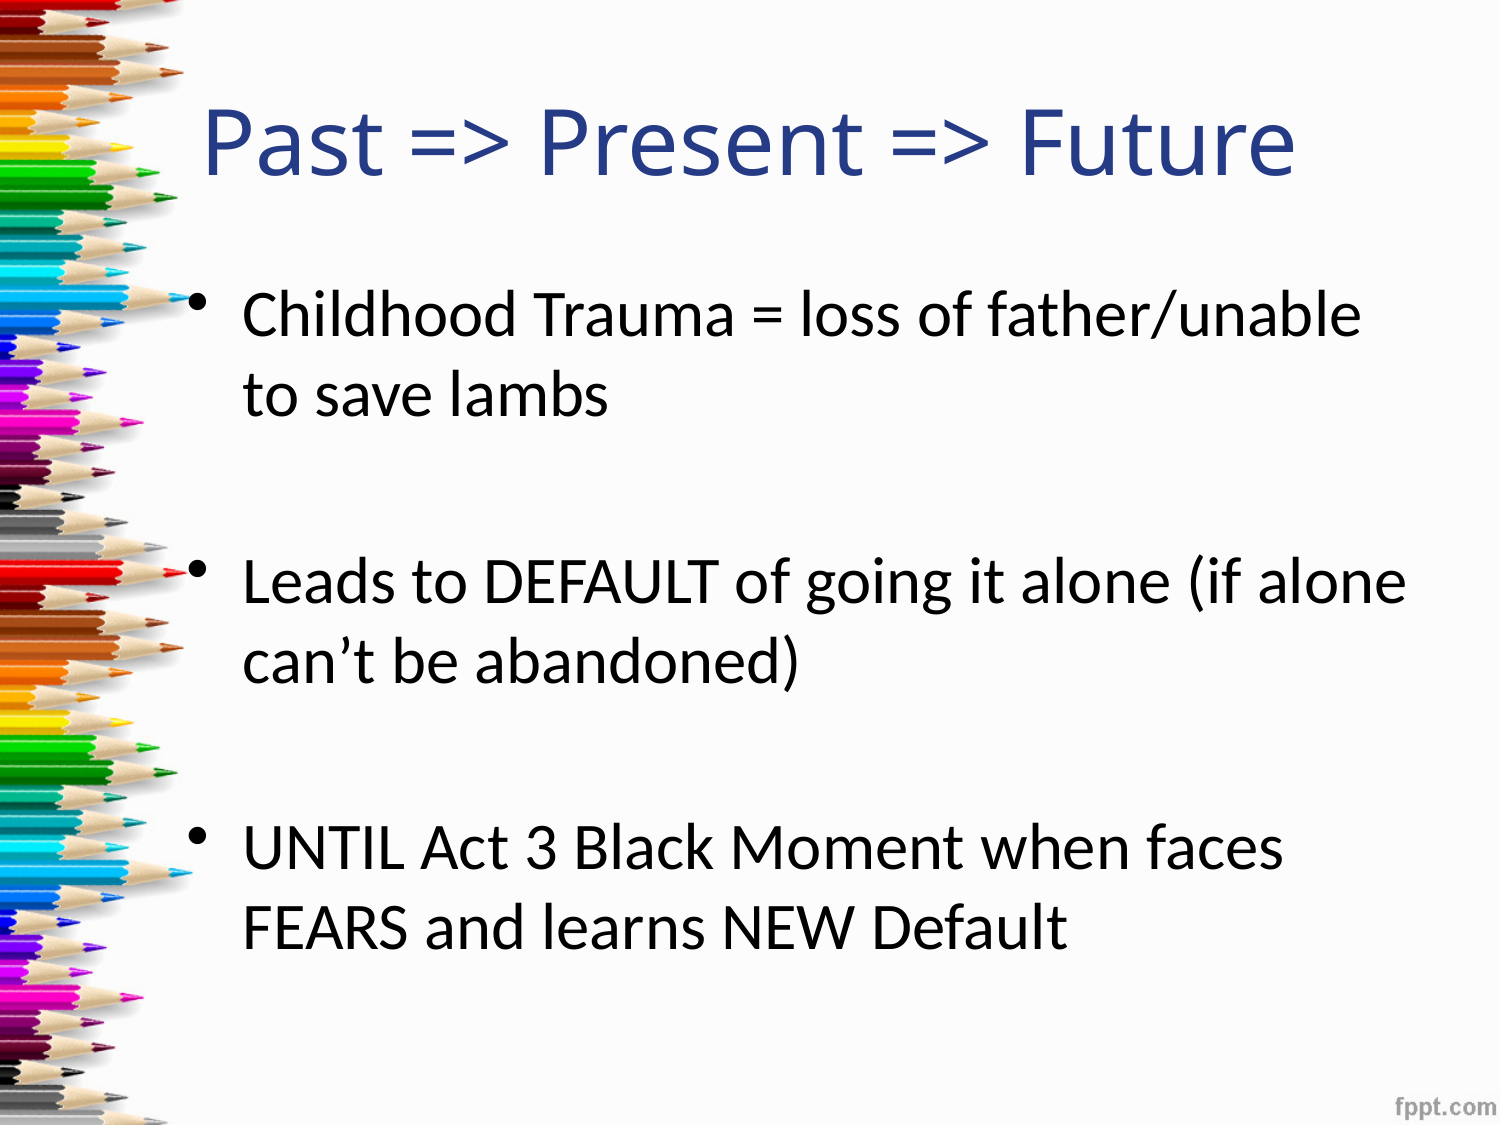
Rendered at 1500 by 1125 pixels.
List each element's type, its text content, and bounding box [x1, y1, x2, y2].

picture [0, 0, 1500, 1125]
list Childhood Trauma = loss of father/unable to save lambs Leads to DEFAULT of going it alone (if alone can’t be abandoned) UNTIL Act 3 Black Moment when faces FEARS and learns NEW Default [171, 262, 1425, 1005]
title Past => Present => Future [75, 45, 1425, 233]
